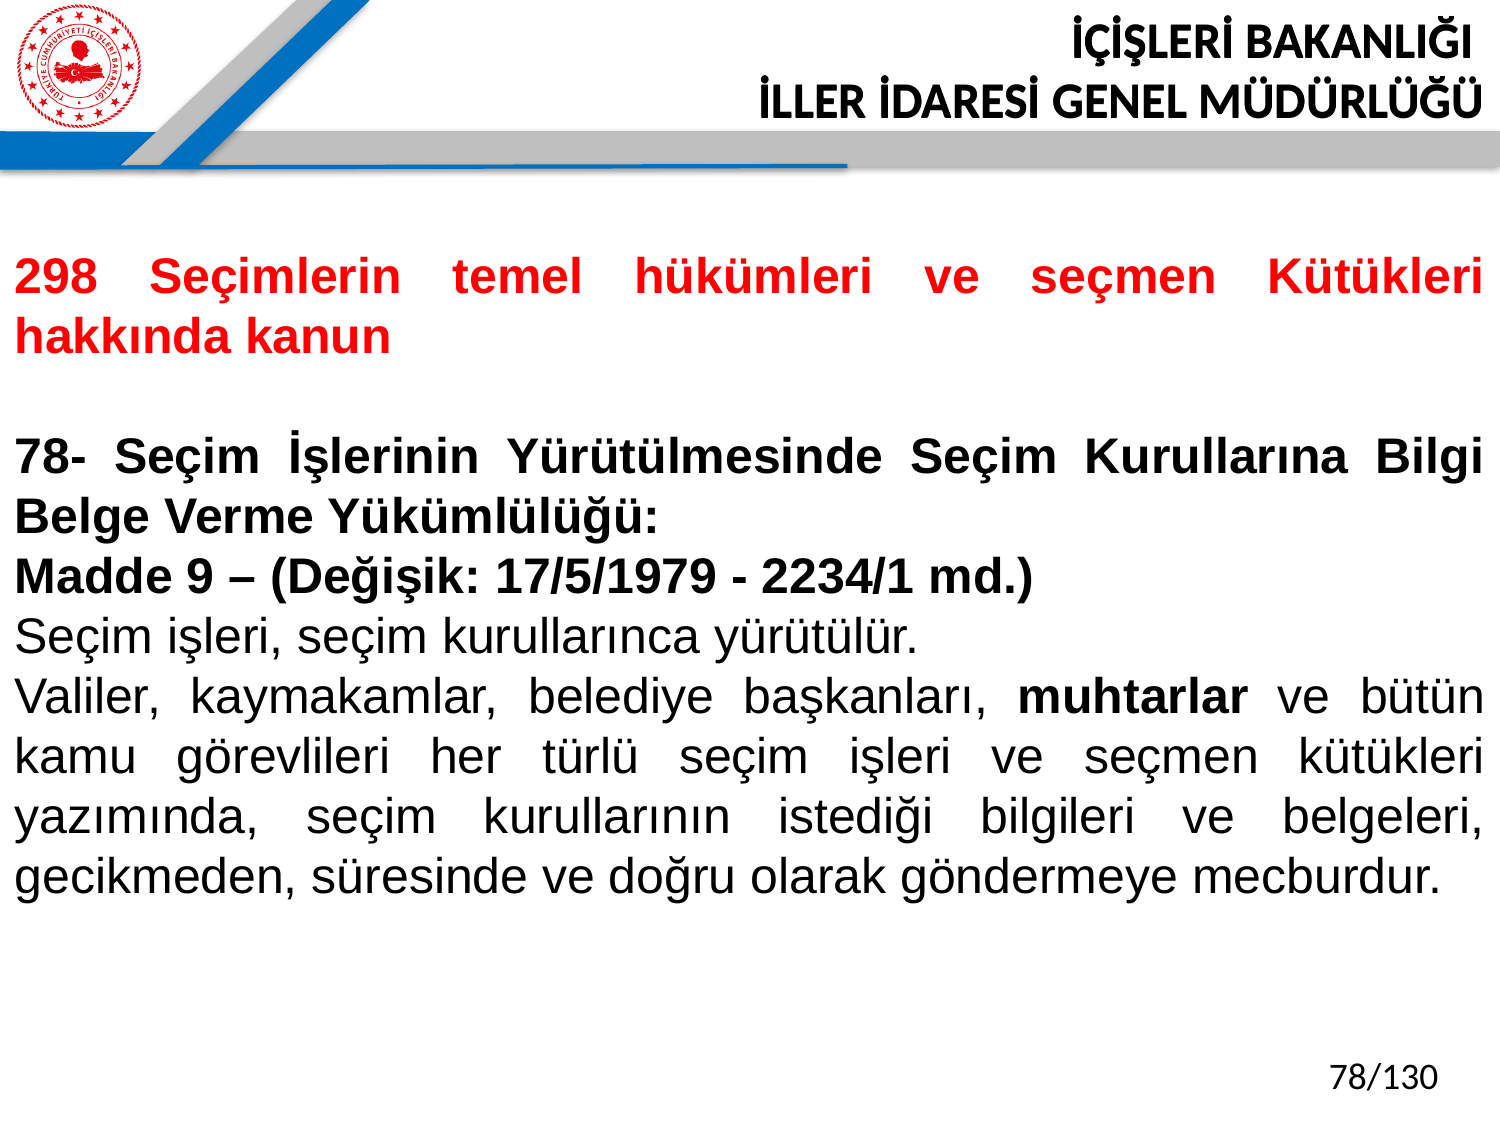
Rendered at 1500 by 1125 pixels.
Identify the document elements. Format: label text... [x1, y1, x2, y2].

text_box 298 Seçimlerin temel hükümleri ve seçmen Kütükleri hakkında kanun 78- Seçim İşlerinin Yürütülmesinde Seçim Kurullarına Bilgi Belge Verme Yükümlülüğü: Madde 9 – (Değişik: 17/5/1979 - 2234/1 md.) Seçim işleri, seçim kurullarınca yürütülür. Valiler, kaymakamlar, belediye başkanları, muhtarlar ve bütün kamu görevlileri her türlü seçim işleri ve seçmen kütükleri yazımında, seçim kurullarının istediği bilgileri ve belgeleri, gecikmeden, süresinde ve doğru olarak göndermeye mecburdur. [0, 235, 1500, 1125]
text_box İÇİŞLERİ BAKANLIĞI İLLER İDARESİ GENEL MÜDÜRLÜĞÜ [0, 1, 1500, 137]
